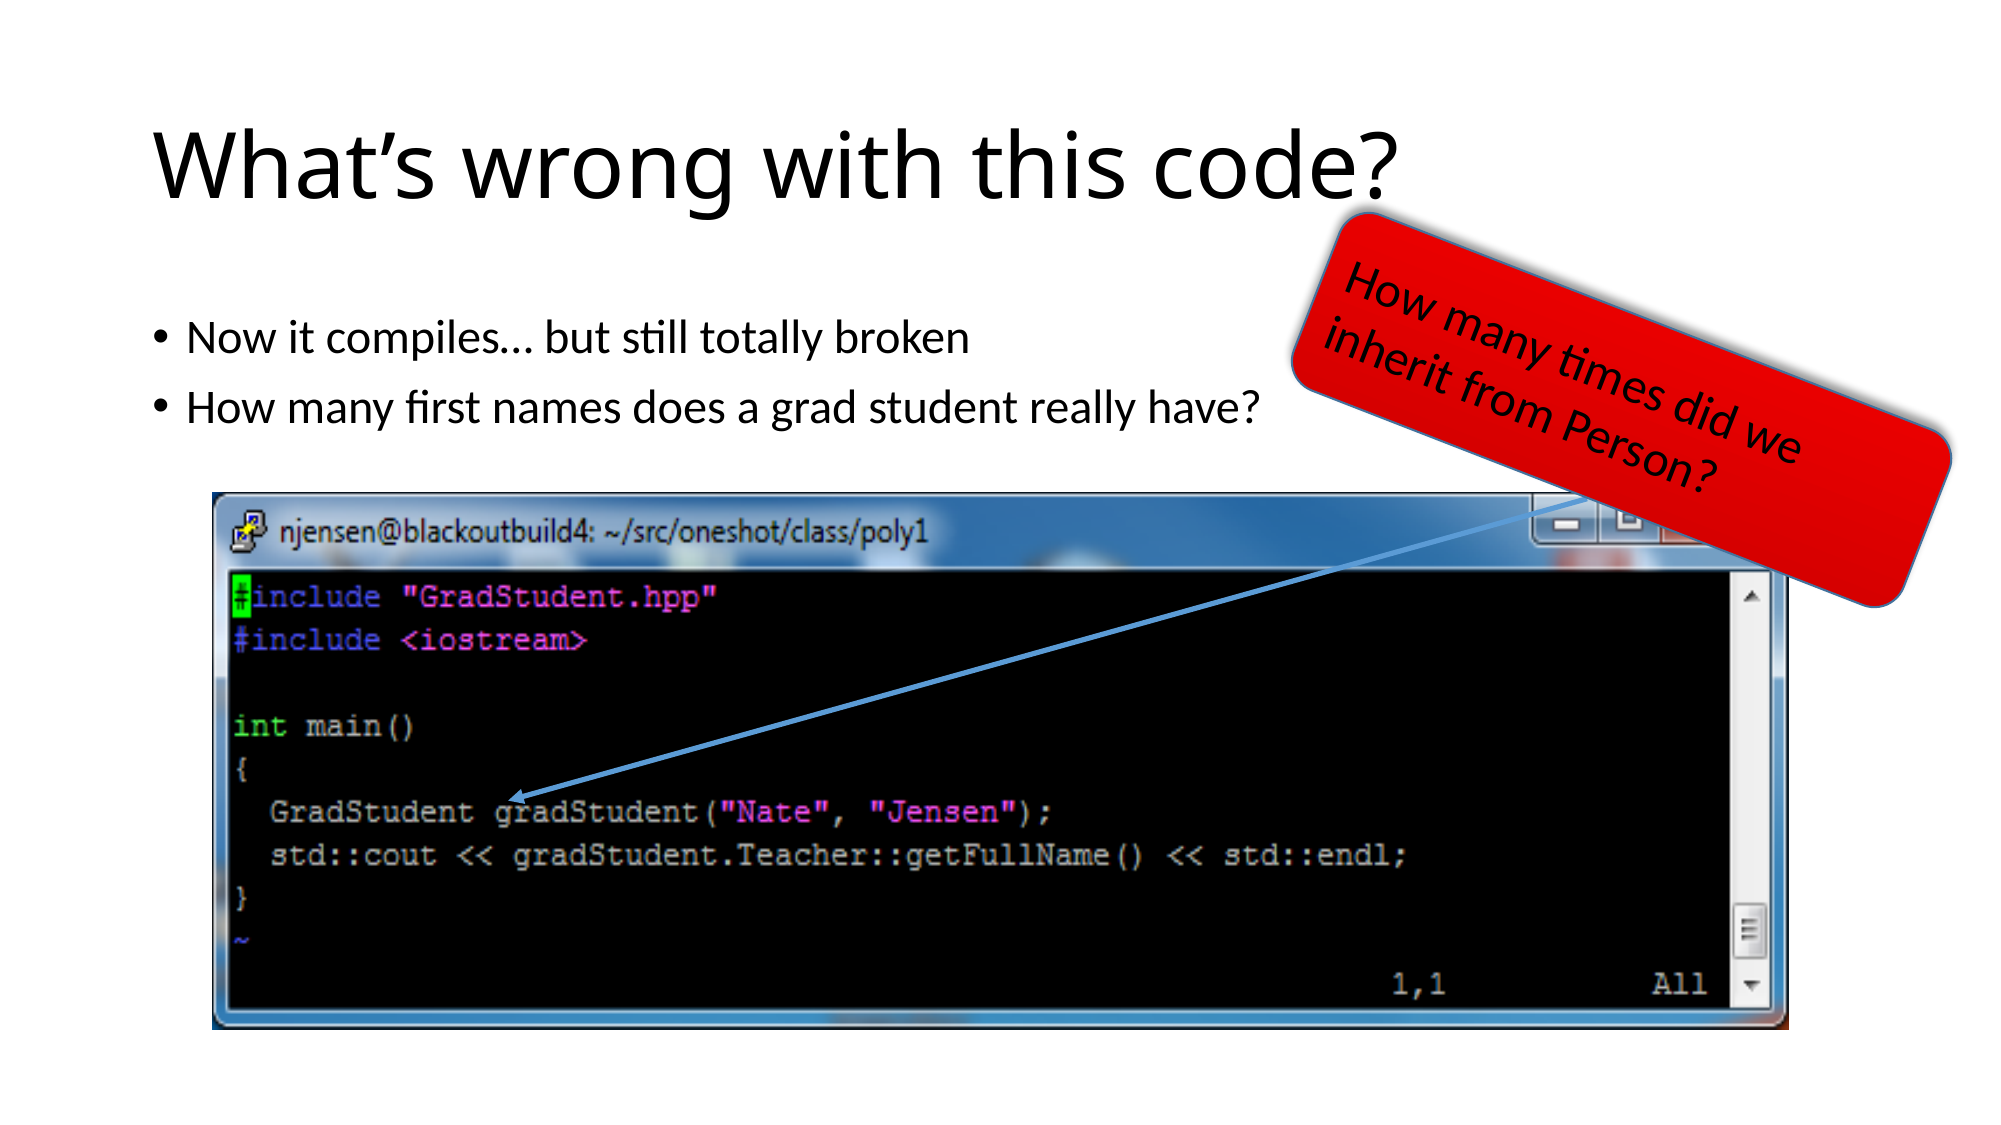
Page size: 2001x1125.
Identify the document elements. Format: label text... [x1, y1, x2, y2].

text_box How many times did we inherit from Person? [1290, 211, 1953, 609]
title What’s wrong with this code? [137, 59, 1863, 278]
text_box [508, 497, 1588, 801]
list Now it compiles… but still totally broken How many first names does a grad student really have? [137, 304, 1283, 493]
picture [212, 492, 1789, 1030]
